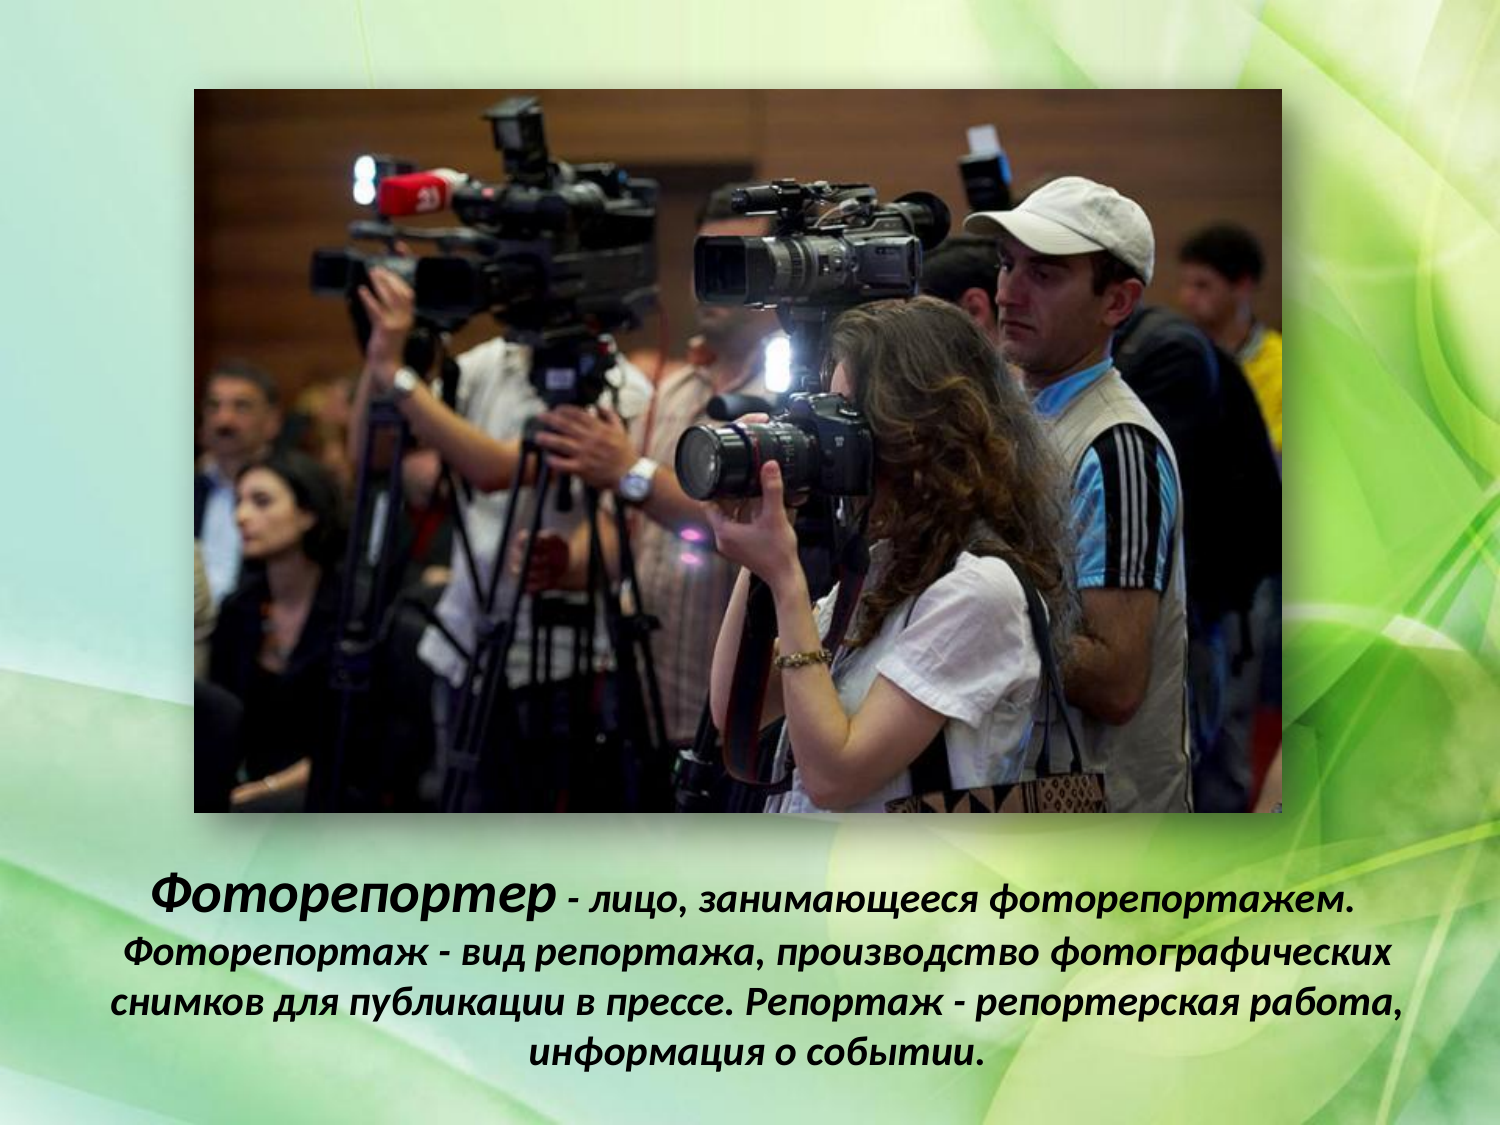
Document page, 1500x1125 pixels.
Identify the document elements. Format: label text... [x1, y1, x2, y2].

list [194, 89, 1282, 813]
picture [0, 0, 1500, 1125]
title Фоторепортер - лицо, занимающееся фоторепортажем. Фоторепортаж - вид репортажа, производство фотографических снимков для публикации в прессе. Репортаж - репортерская работа, информация о событии. [64, 834, 1451, 1094]
